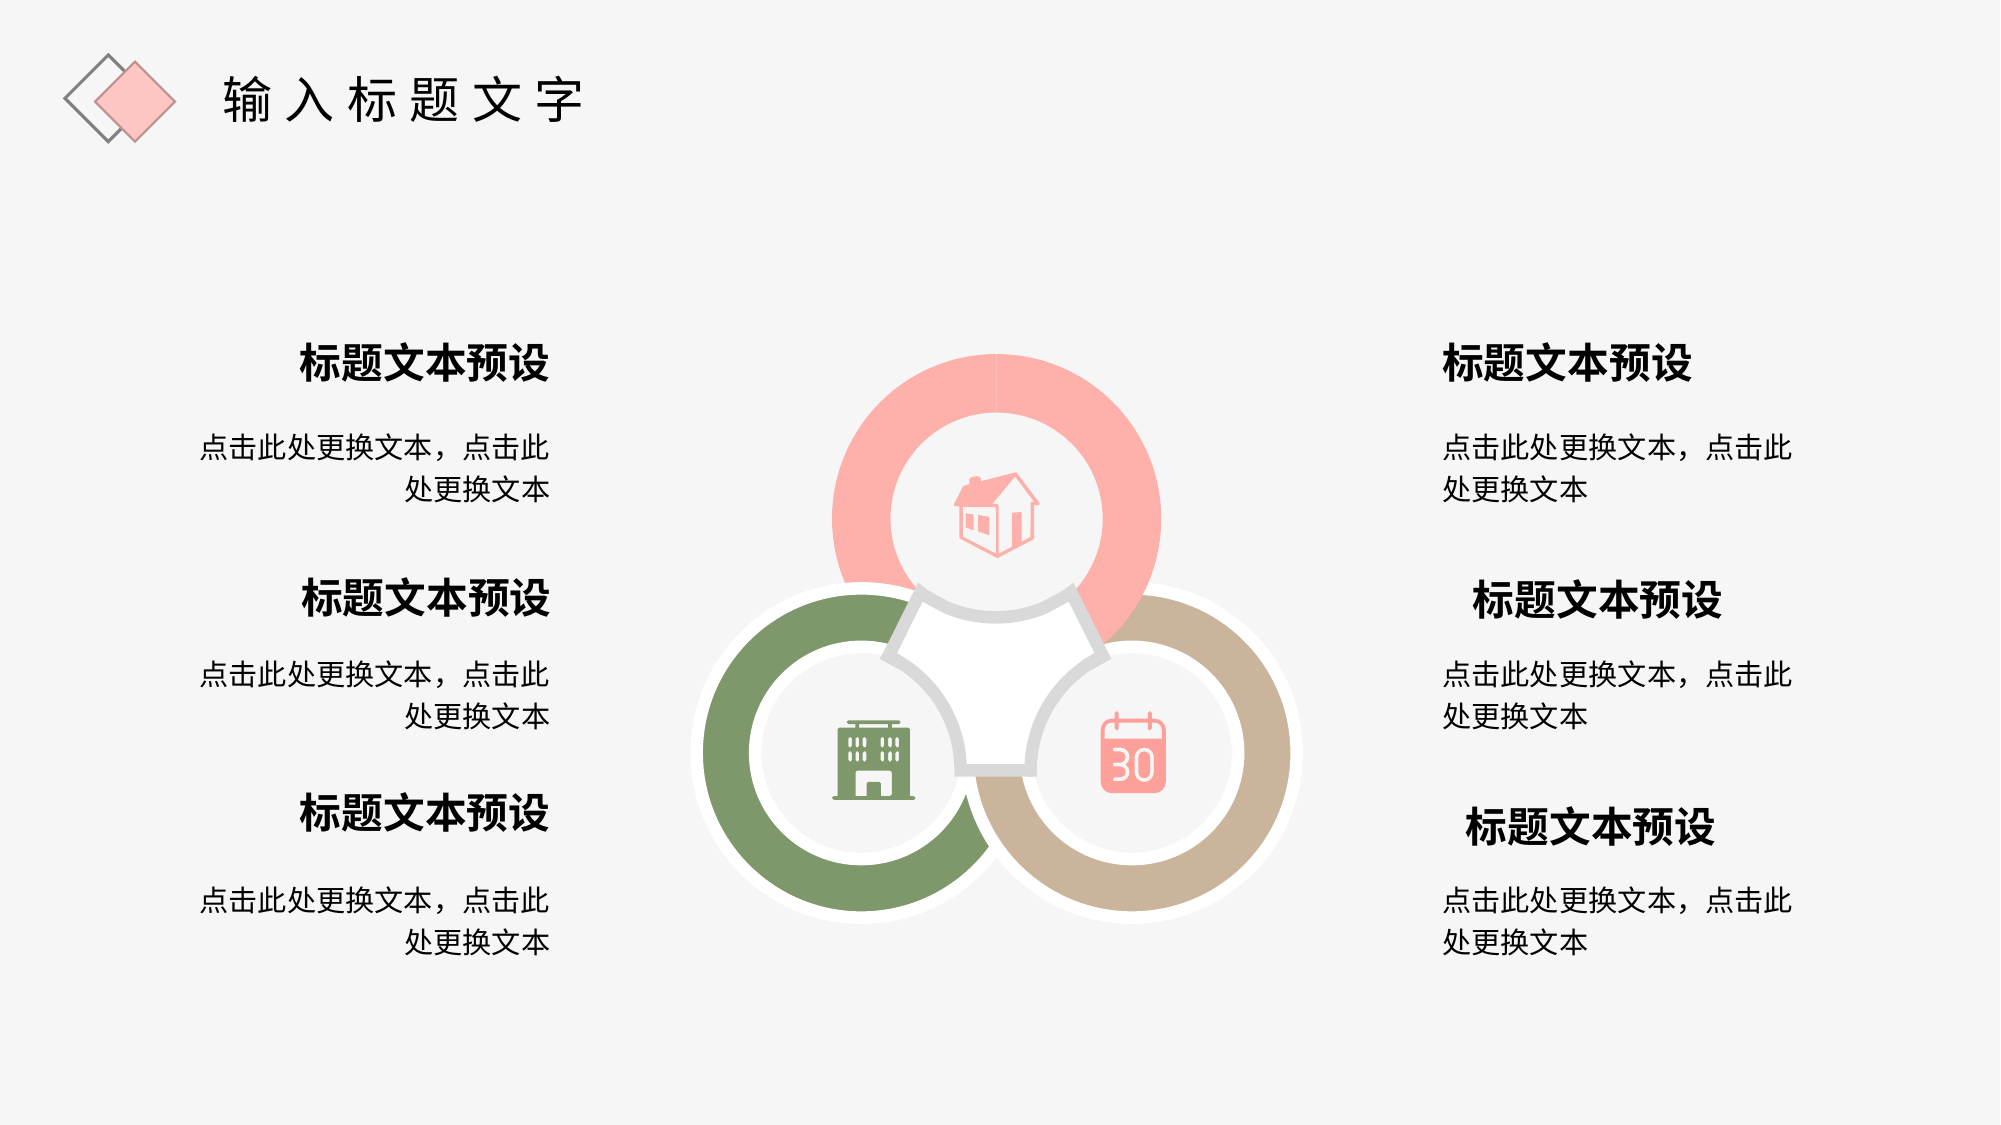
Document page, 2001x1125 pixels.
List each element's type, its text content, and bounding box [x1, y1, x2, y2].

text_box [63, 53, 125, 144]
text_box [830, 353, 995, 596]
text_box 标题文本预设 [1461, 573, 1865, 615]
text_box [695, 587, 997, 919]
text_box 标题文本预设 [1430, 336, 1834, 377]
text_box 点击此处更换文本，点击此处更换文本 [1430, 642, 1834, 740]
text_box [995, 353, 1163, 648]
text_box [886, 590, 1105, 772]
text_box 输入标题文字 [207, 61, 748, 136]
text_box 标题文本预设 [1454, 801, 1858, 842]
text_box 点击此处更换文本，点击此处更换文本 [167, 416, 563, 513]
text_box 标题文本预设 [167, 786, 563, 828]
text_box [967, 588, 1298, 919]
text_box [1100, 710, 1166, 794]
text_box 标题文本预设 [168, 571, 564, 613]
text_box 点击此处更换文本，点击此处更换文本 [1430, 416, 1834, 513]
text_box 标题文本预设 [167, 336, 563, 377]
text_box [954, 472, 1040, 559]
text_box [832, 720, 916, 800]
text_box 点击此处更换文本，点击此处更换文本 [167, 869, 563, 967]
text_box 点击此处更换文本，点击此处更换文本 [1430, 869, 1834, 967]
text_box [93, 60, 177, 144]
text_box 点击此处更换文本，点击此处更换文本 [167, 642, 563, 740]
